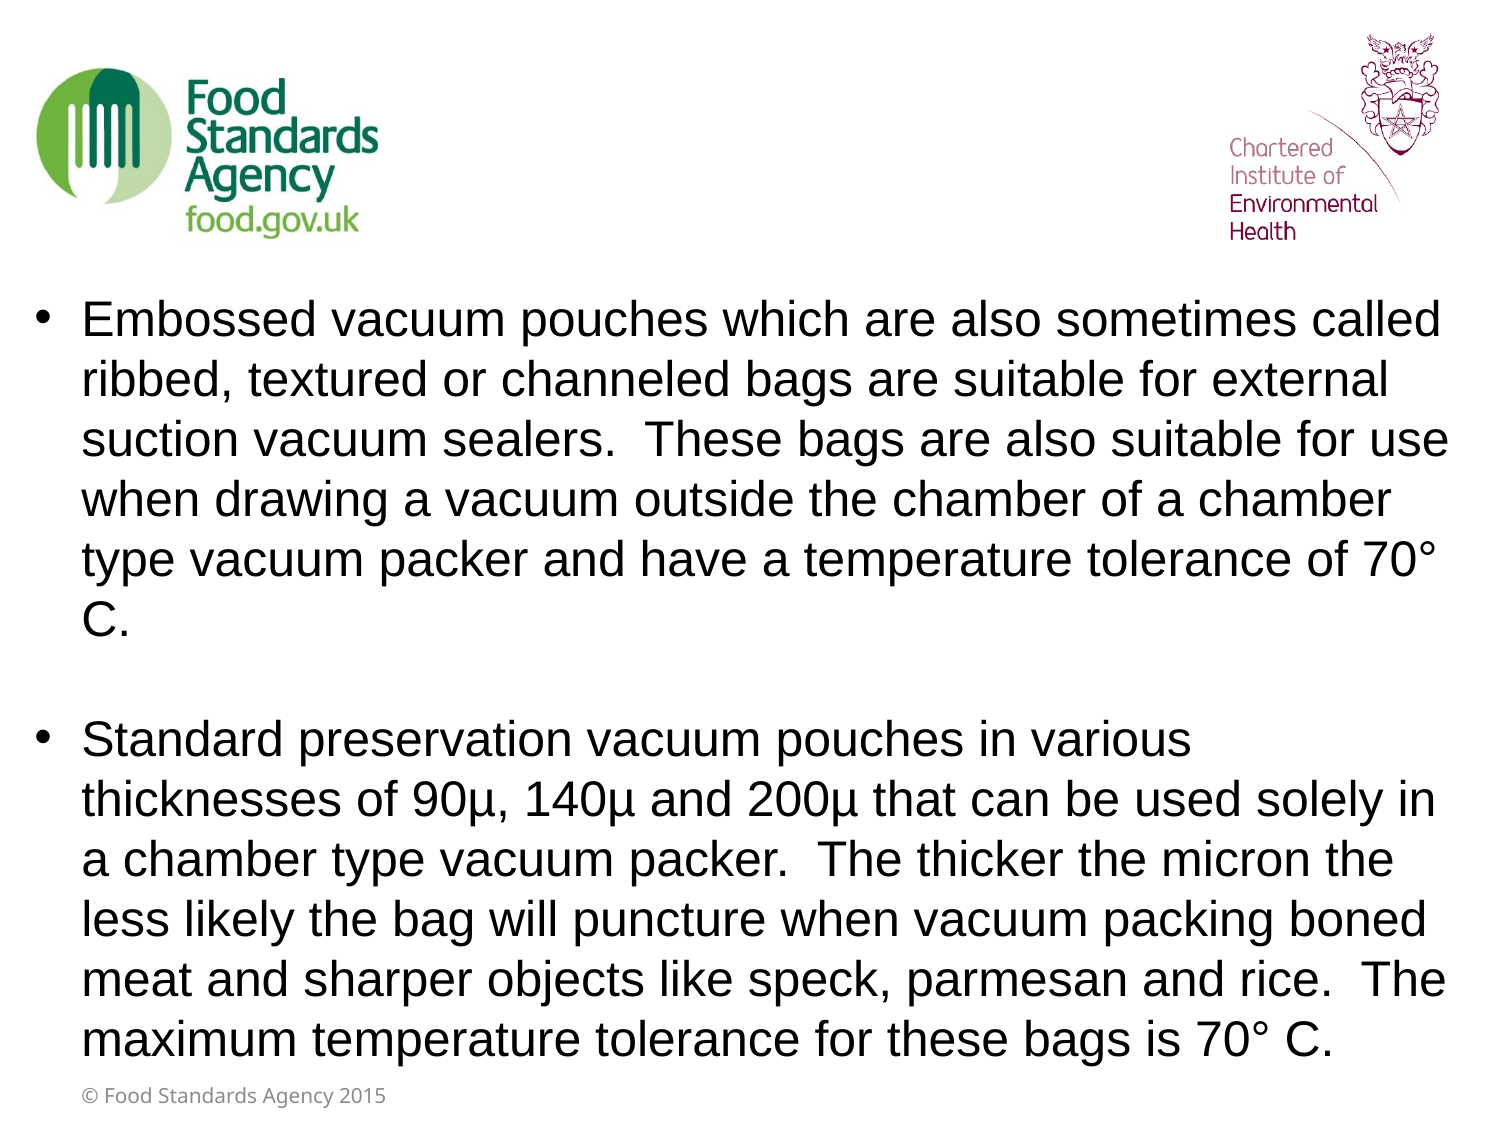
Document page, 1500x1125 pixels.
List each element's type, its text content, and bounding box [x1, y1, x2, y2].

picture [32, 66, 382, 241]
footer © Food Standards Agency 2015 [66, 1074, 573, 1125]
picture [1230, 33, 1439, 240]
text_box Embossed vacuum pouches which are also sometimes called ribbed, textured or channeled bags are suitable for external suction vacuum sealers. These bags are also suitable for use when drawing a vacuum outside the chamber of a chamber type vacuum packer and have a temperature tolerance of 70° C. Standard preservation vacuum pouches in various thicknesses of 90µ, 140µ and 200µ that can be used solely in a chamber type vacuum packer. The thicker the micron the less likely the bag will puncture when vacuum packing boned meat and sharper objects like speck, parmesan and rice. The maximum temperature tolerance for these bags is 70° C. [19, 278, 1476, 1074]
